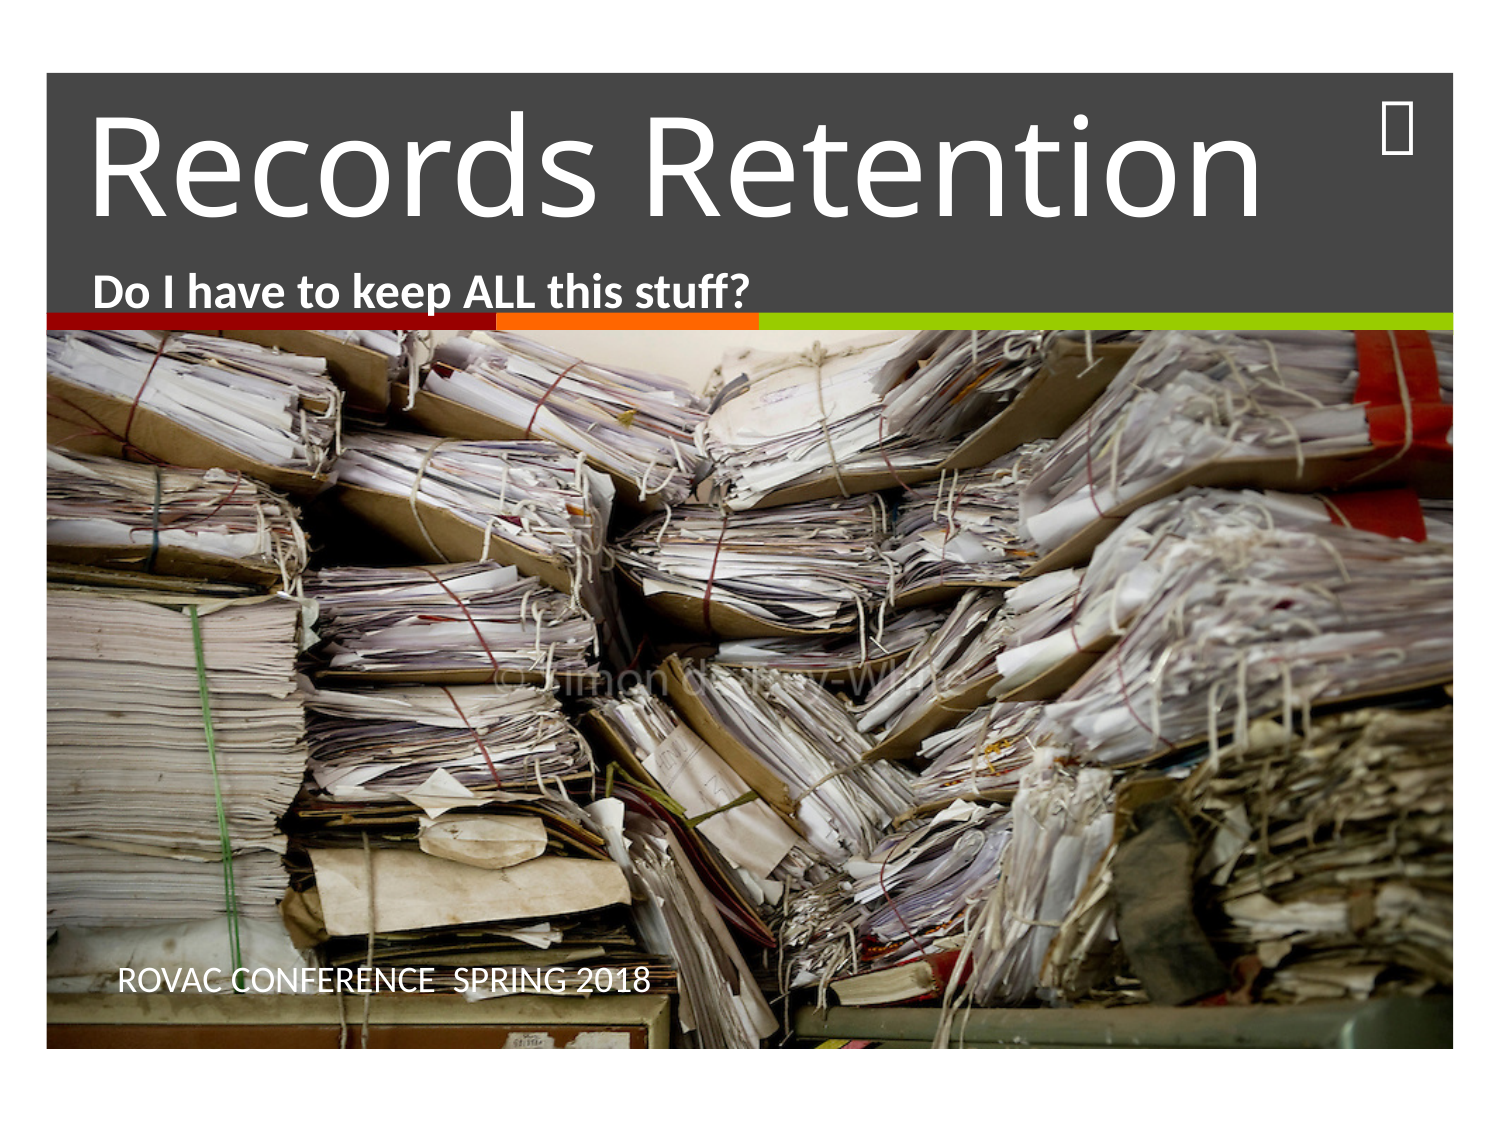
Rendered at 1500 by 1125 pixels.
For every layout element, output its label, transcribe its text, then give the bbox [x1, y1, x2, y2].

title Records Retention [68, 72, 1350, 252]
picture [46, 330, 1454, 1050]
subtitle Do I have to keep ALL this stuff? [77, 252, 1350, 328]
